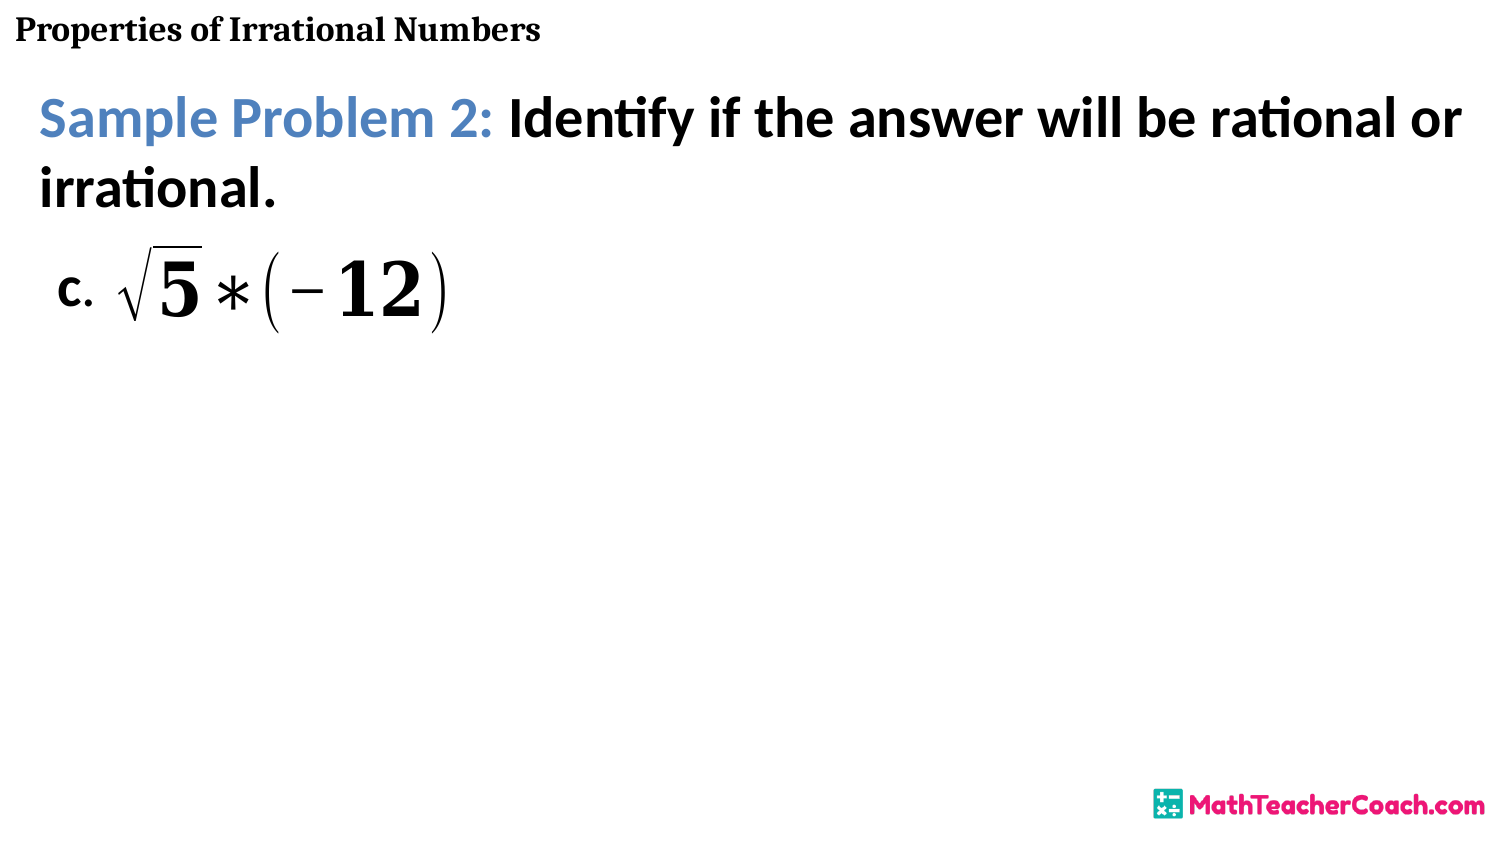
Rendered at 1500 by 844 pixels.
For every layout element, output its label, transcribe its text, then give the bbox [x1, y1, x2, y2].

title Properties of Irrational Numbers [0, 0, 1350, 57]
list Sample Problem 2: Identify if the answer will be rational or irrational. [24, 71, 1500, 242]
picture [1149, 784, 1487, 821]
text_box c. [42, 241, 112, 326]
